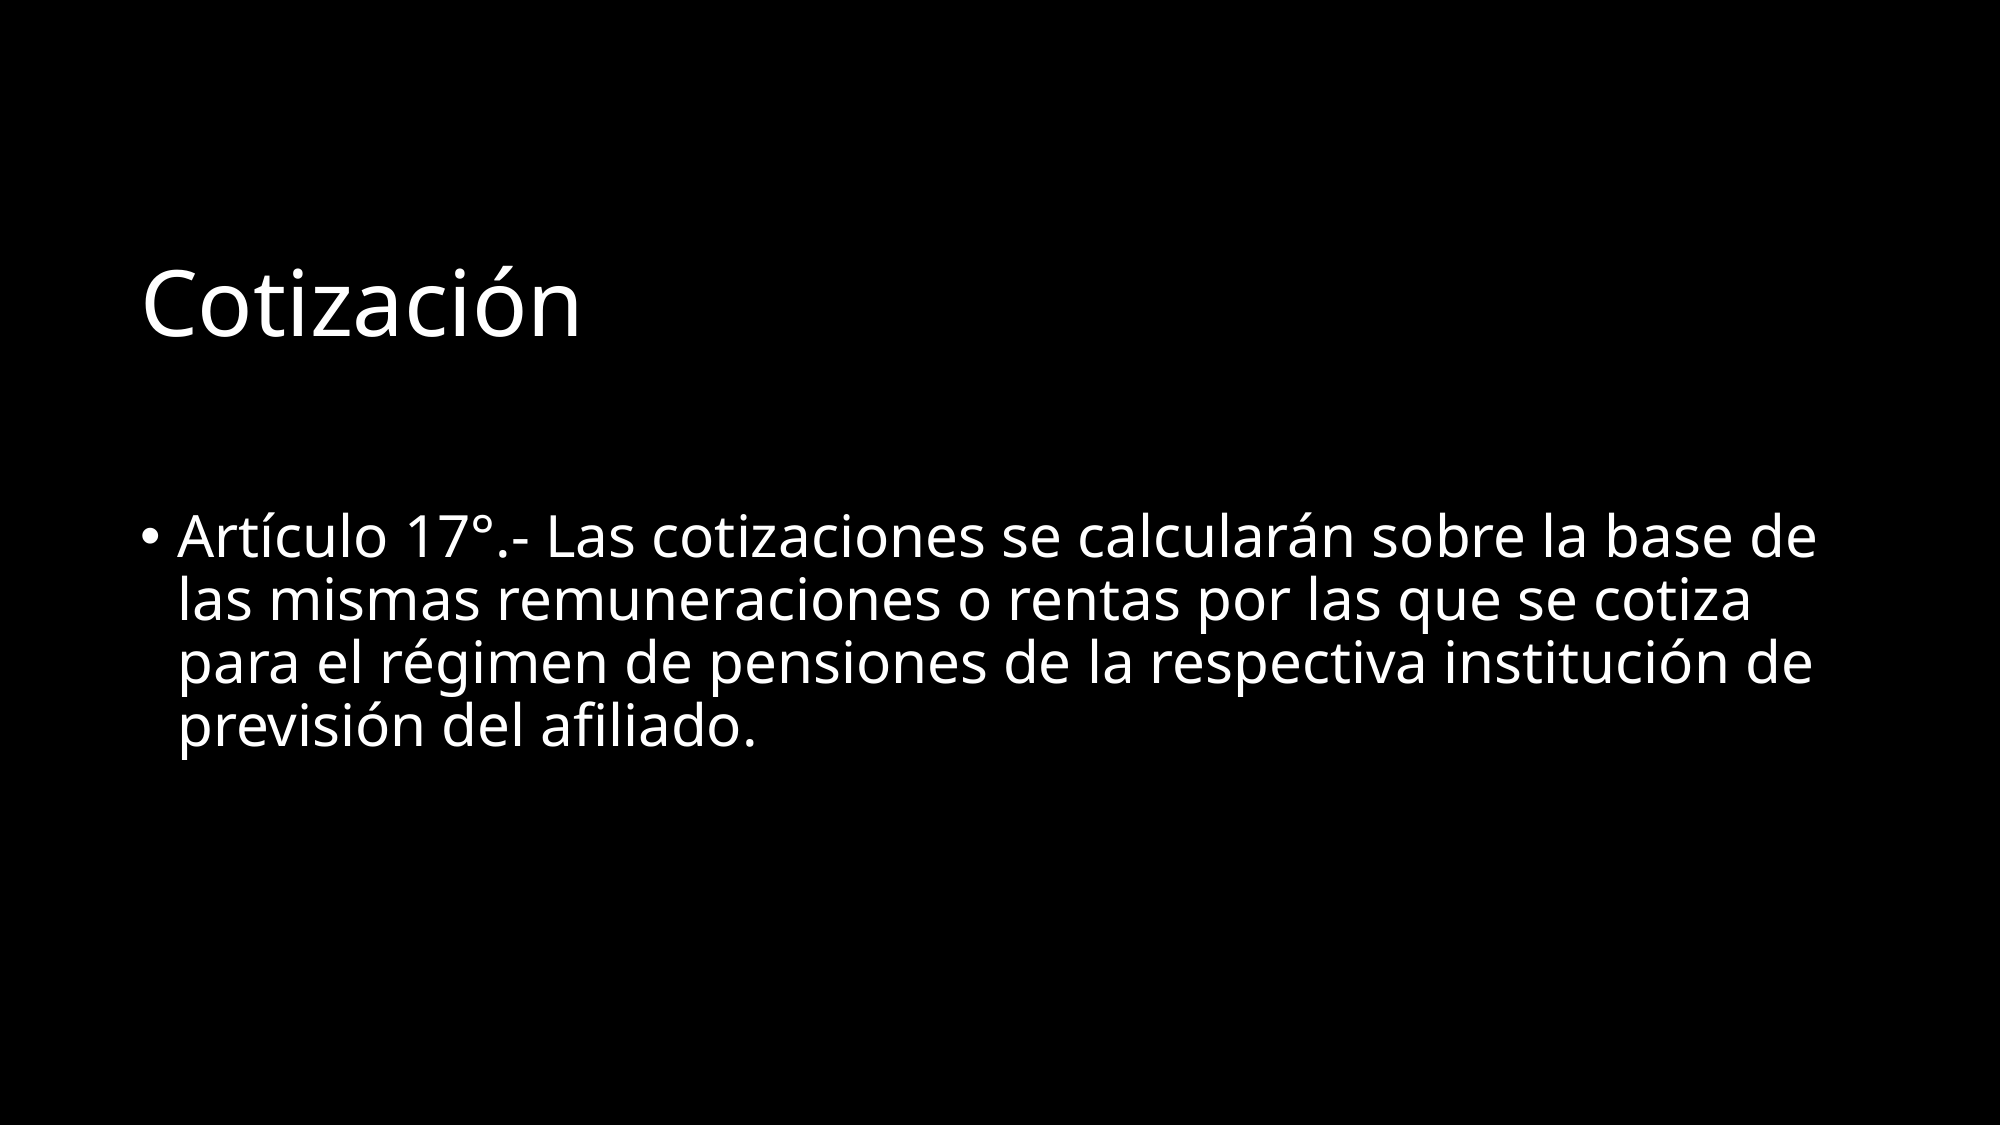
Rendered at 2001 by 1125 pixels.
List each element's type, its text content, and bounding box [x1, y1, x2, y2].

title Cotización [125, 249, 1625, 458]
list Artículo 17°.- Las cotizaciones se calcularán sobre la base de las mismas remuneraciones o rentas por las que se cotiza para el régimen de pensiones de la respectiva institución de previsión del afiliado. [125, 500, 1875, 1000]
